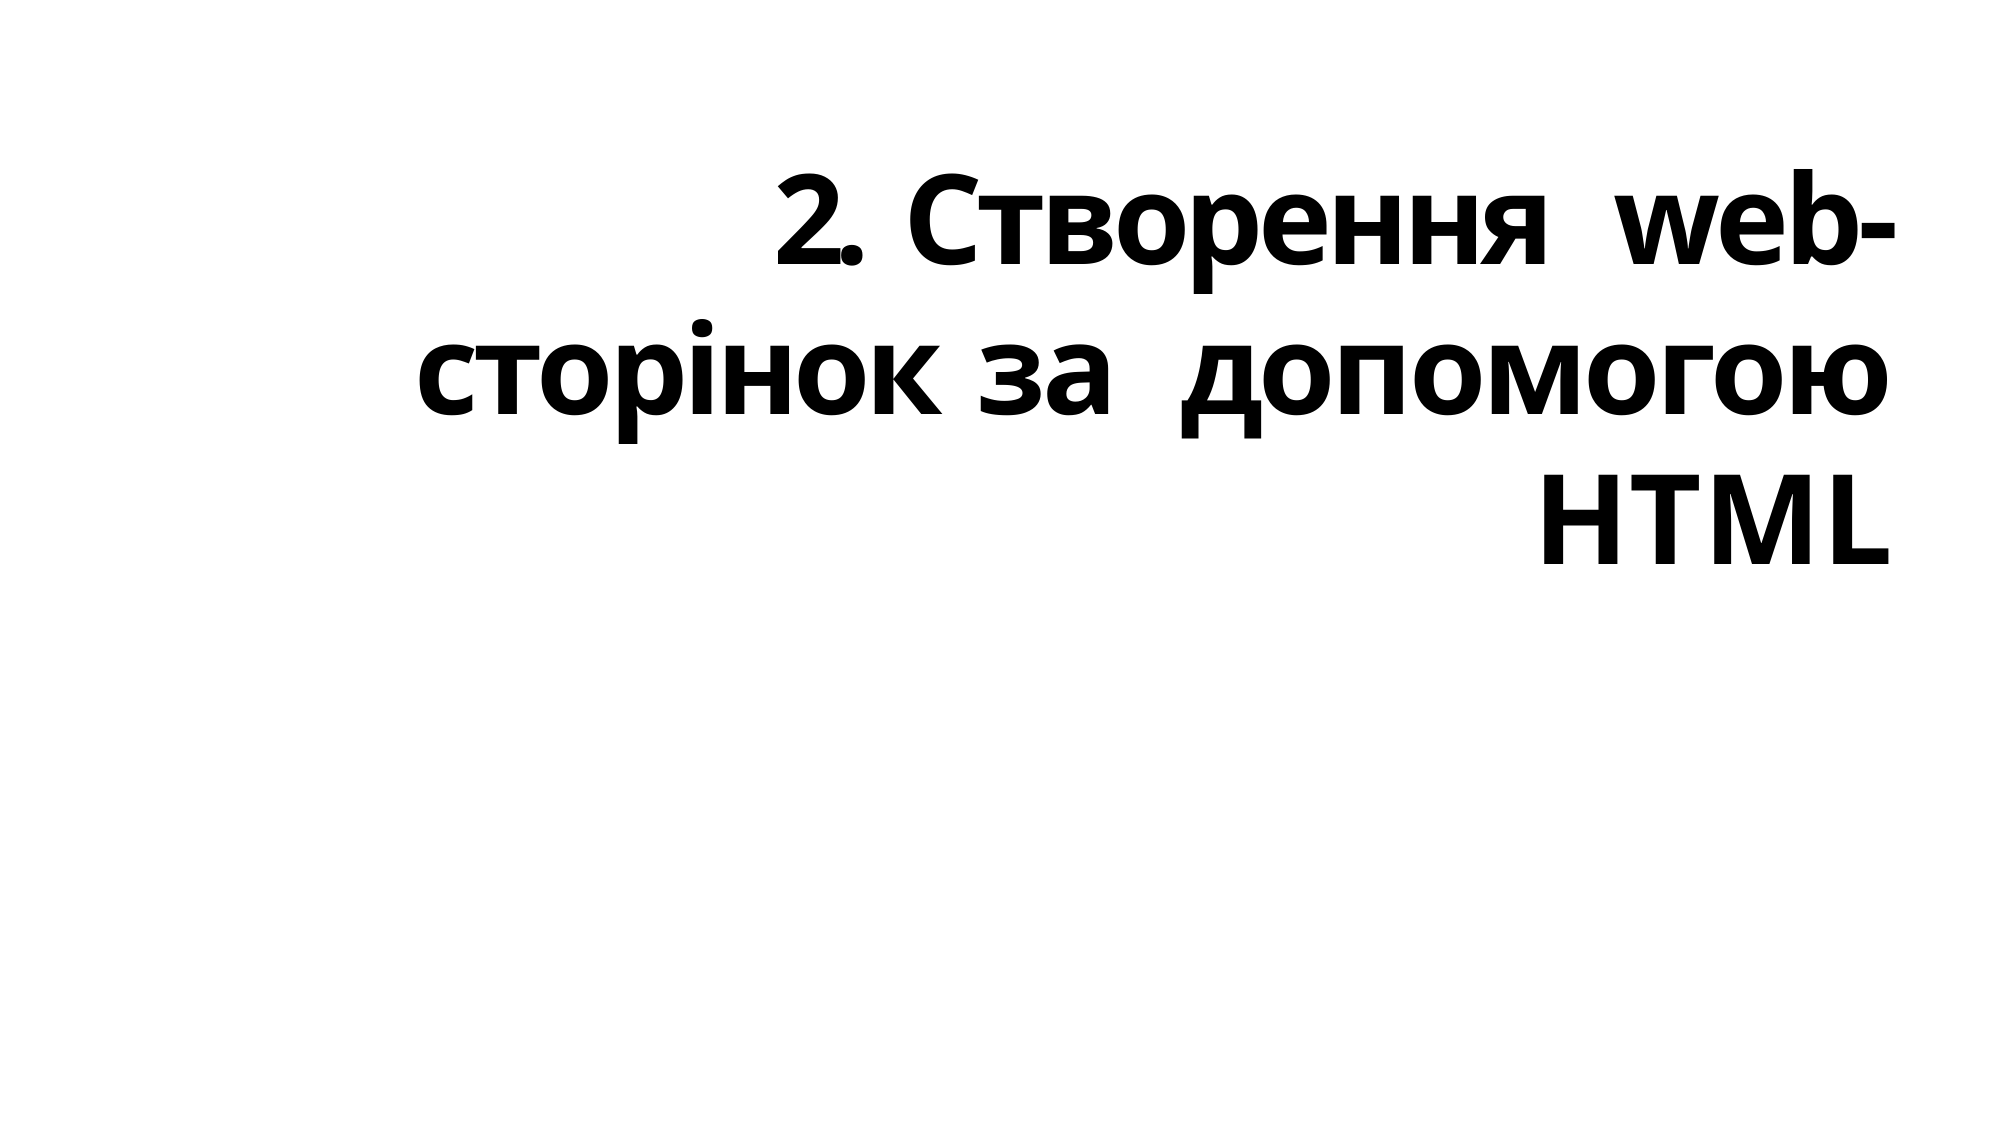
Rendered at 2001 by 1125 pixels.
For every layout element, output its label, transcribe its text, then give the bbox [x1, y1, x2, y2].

title 2. Створення web-сторінок за допомогою HTML [174, 137, 1895, 590]
